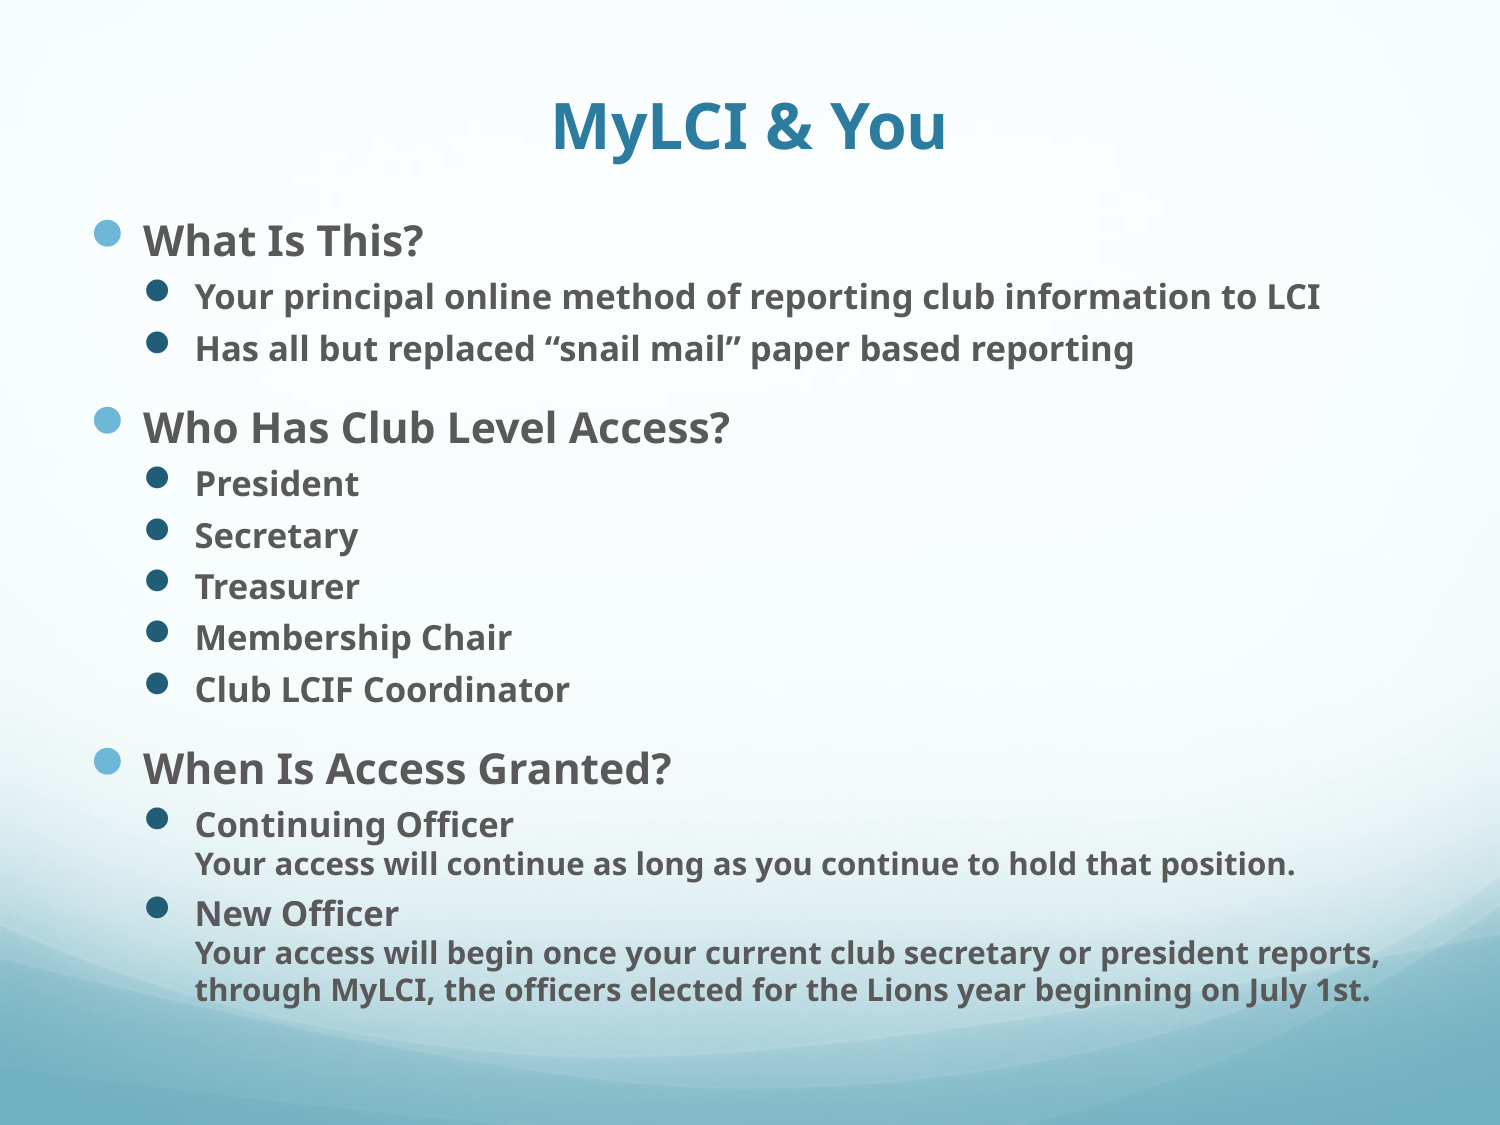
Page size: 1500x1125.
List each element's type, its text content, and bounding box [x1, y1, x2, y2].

list What Is This? Your principal online method of reporting club information to LCI Has all but replaced “snail mail” paper based reporting Who Has Club Level Access? President Secretary Treasurer Membership Chair Club LCIF Coordinator When Is Access Granted? Continuing Officer Your access will continue as long as you continue to hold that position. New Officer Your access will begin once your current club secretary or president reports, through MyLCI, the officers elected for the Lions year beginning on July 1st. [75, 206, 1425, 1027]
title MyLCI & You [75, 77, 1425, 170]
